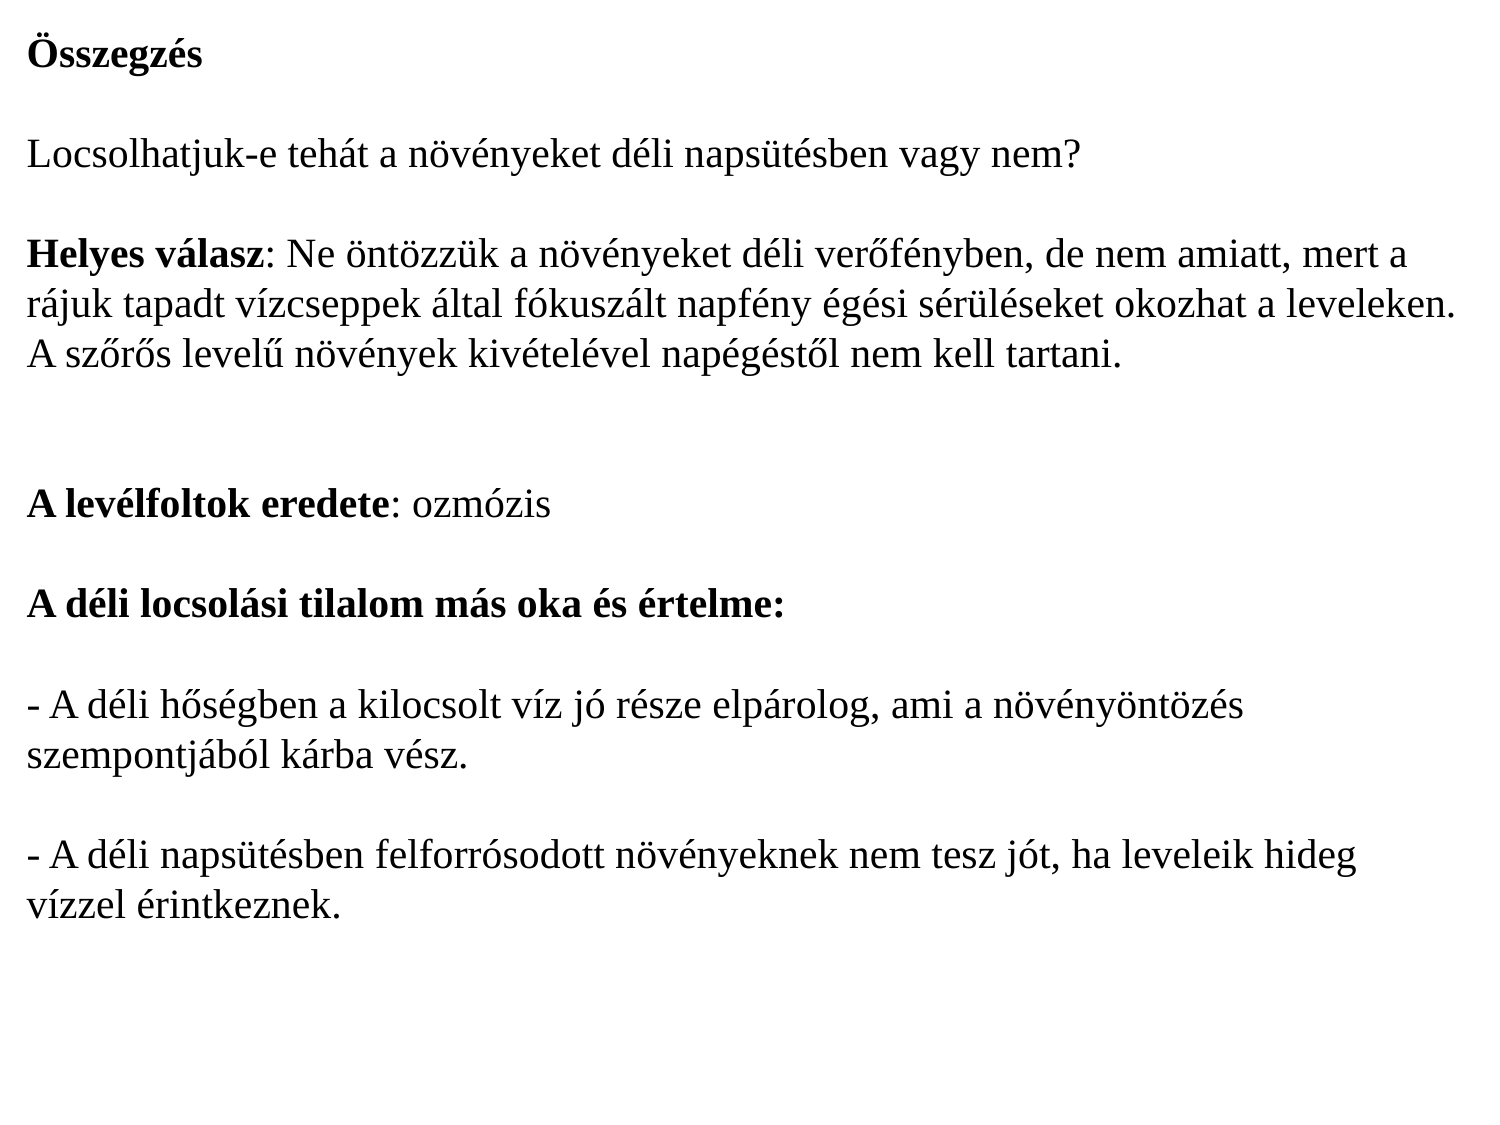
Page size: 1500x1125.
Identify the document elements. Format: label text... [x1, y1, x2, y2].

title Összegzés Locsolhatjuk-e tehát a növényeket déli napsütésben vagy nem? Helyes válasz: Ne öntözzük a növényeket déli verőfényben, de nem amiatt, mert a rájuk tapadt vízcseppek által fókuszált napfény égési sérüléseket okozhat a leveleken. A szőrős levelű növények kivételével napégéstől nem kell tartani. A levélfoltok eredete: ozmózis A déli locsolási tilalom más oka és értelme: - A déli hőségben a kilocsolt víz jó része elpárolog, ami a növényöntözés szempontjából kárba vész. - A déli napsütésben felforrósodott növényeknek nem tesz jót, ha leveleik hideg vízzel érintkeznek. [11, 11, 1483, 941]
